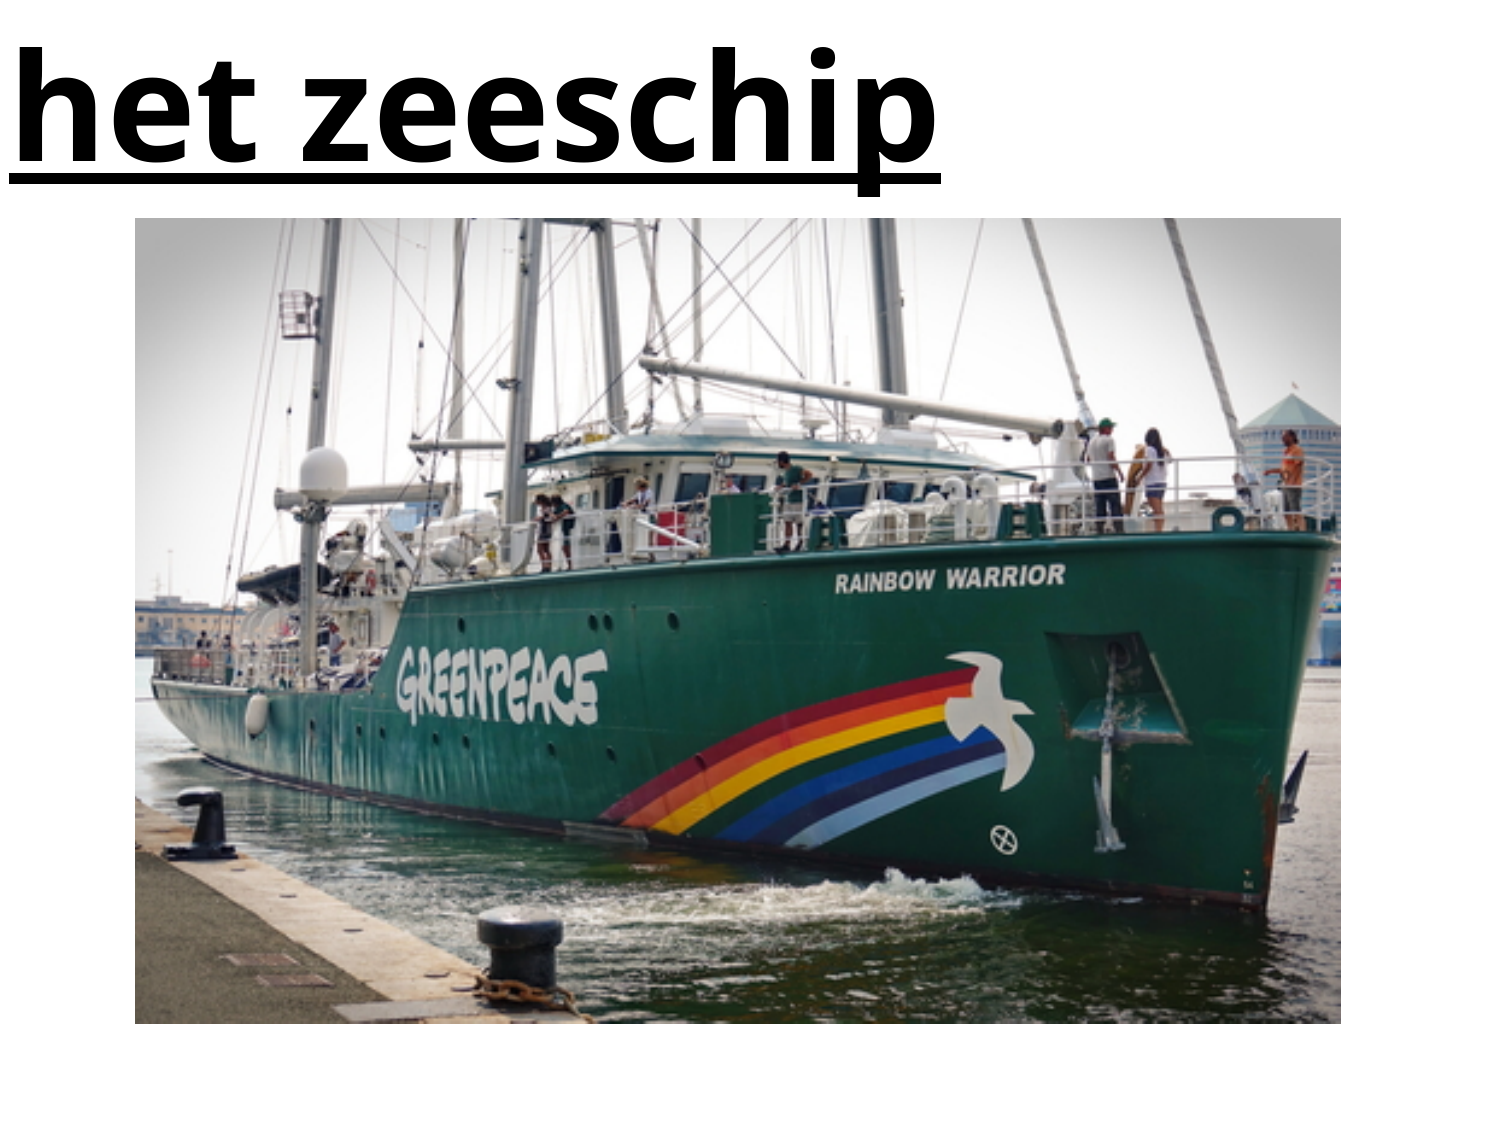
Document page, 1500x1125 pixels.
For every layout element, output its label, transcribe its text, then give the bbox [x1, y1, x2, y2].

text_box het zeeschip [0, 4, 1500, 199]
picture [135, 218, 1341, 1025]
